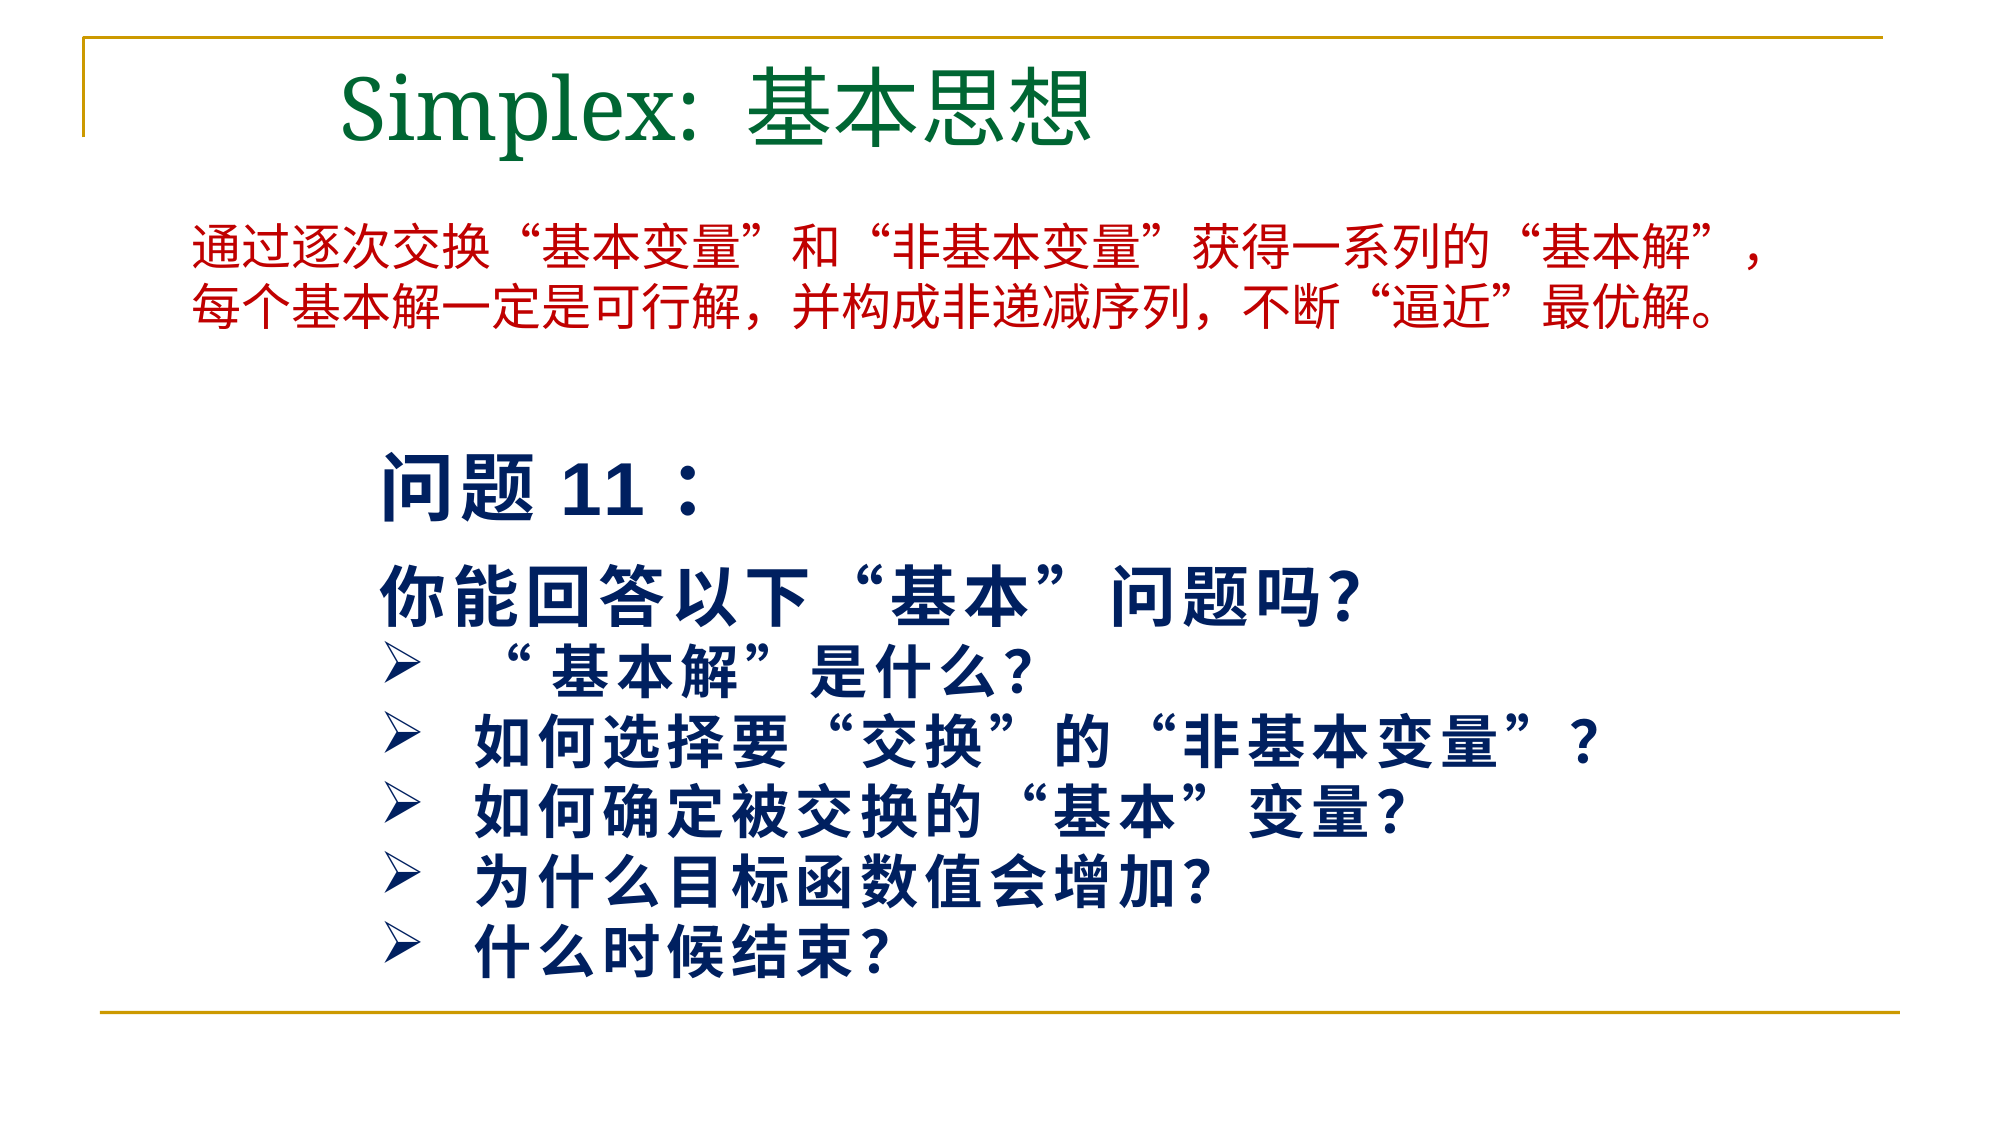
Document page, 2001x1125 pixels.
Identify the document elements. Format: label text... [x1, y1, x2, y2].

title Simplex: 基本思想 [324, 45, 1675, 185]
text_box 问题11： 你能回答以下“基本”问题吗？ “基本解”是什么？ 如何选择要“交换”的“非基本变量”？ 如何确定被交换的“基本”变量？ 为什么目标函数值会增加？ 什么时候结束？ [364, 432, 1644, 993]
text_box 通过逐次交换“基本变量”和“非基本变量”获得一系列的“基本解”，每个基本解一定是可行解，并构成非递减序列，不断“逼近”最优解。 [176, 208, 1824, 343]
